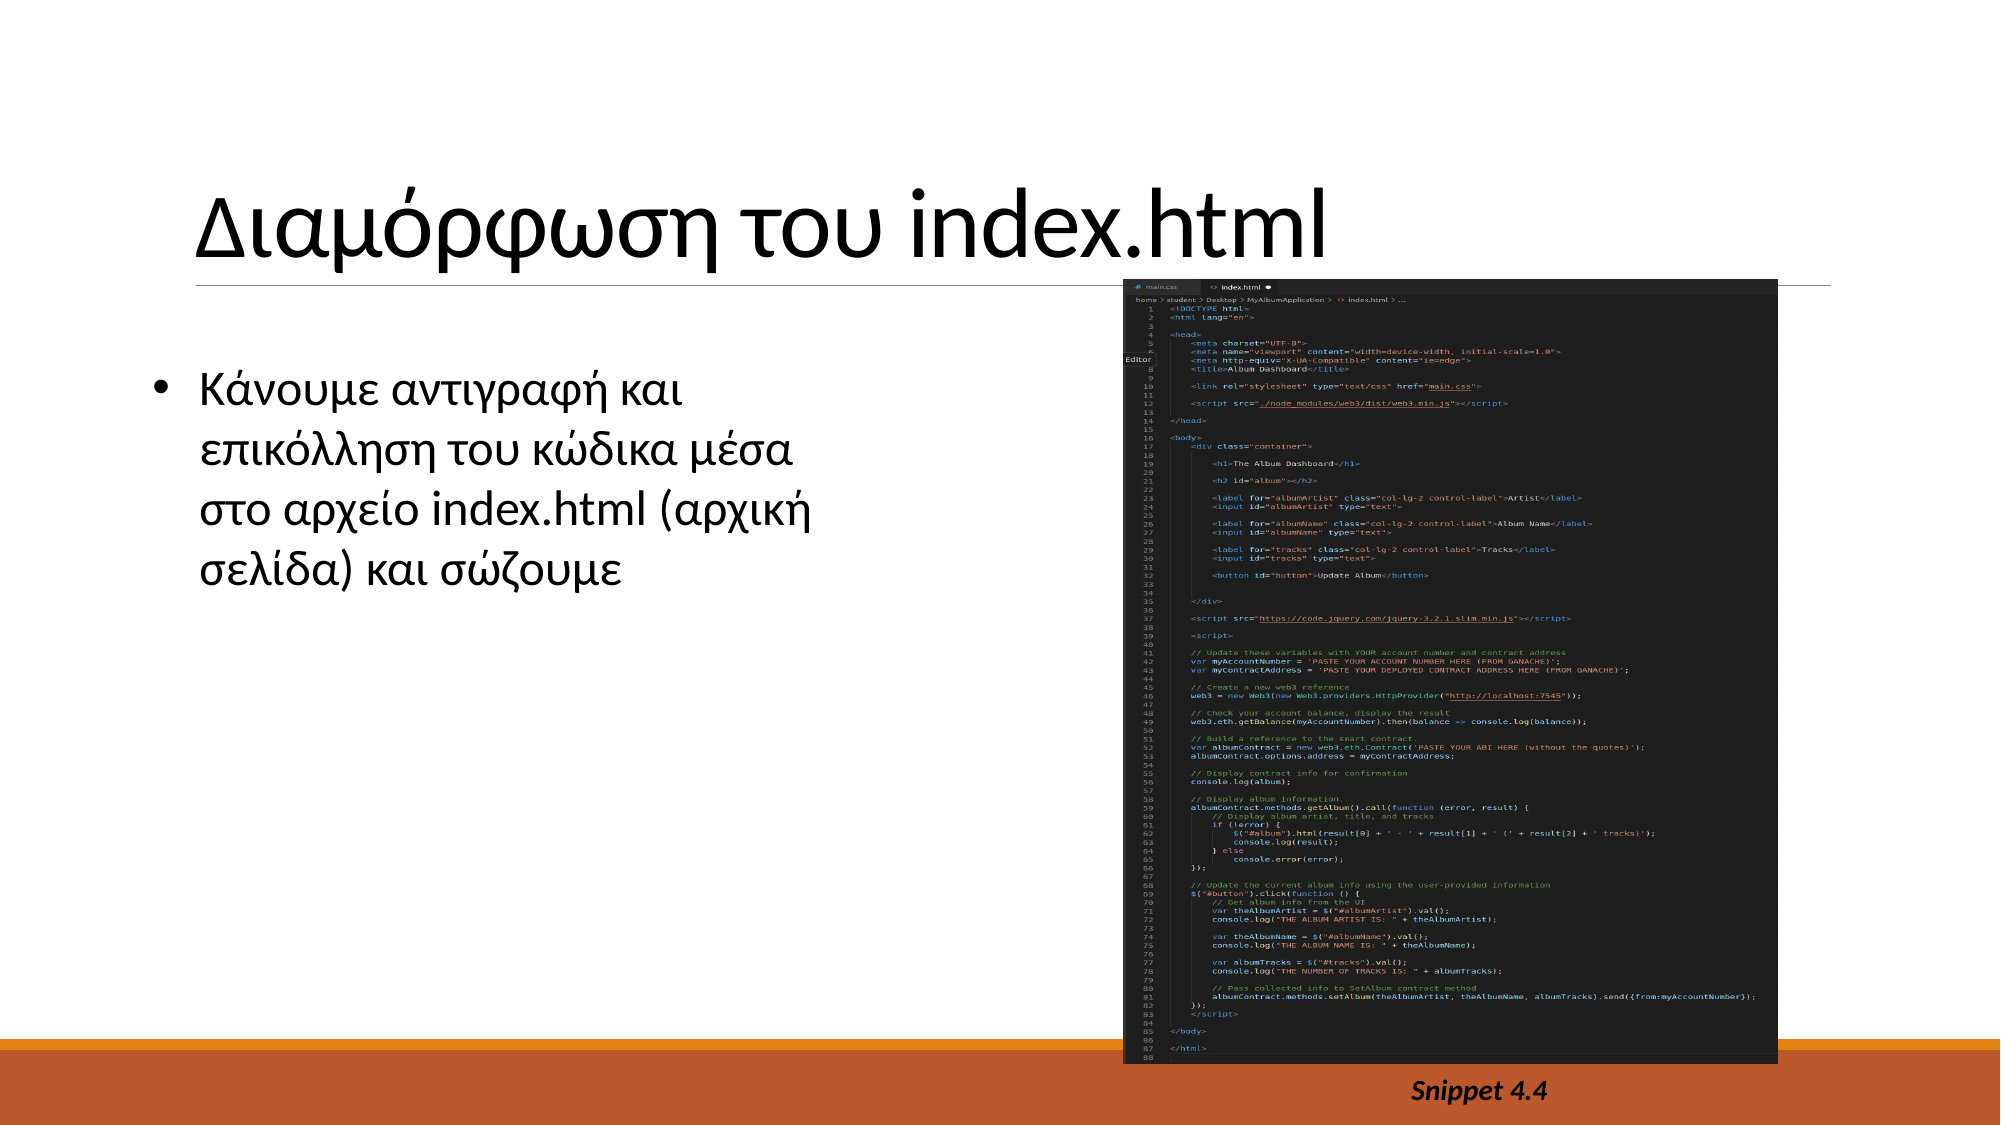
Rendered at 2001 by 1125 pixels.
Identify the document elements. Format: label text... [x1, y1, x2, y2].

text_box Κάνουμε αντιγραφή και επικόλληση του κώδικα μέσα στο αρχείο index.html (αρχική σελίδα) και σώζουμε [137, 348, 854, 604]
picture [1122, 276, 1779, 1065]
text_box [94, 229, 1906, 749]
title Διαμόρφωση του index.html [180, 47, 1830, 229]
text_box Snippet 4.4 [1396, 1075, 1562, 1114]
